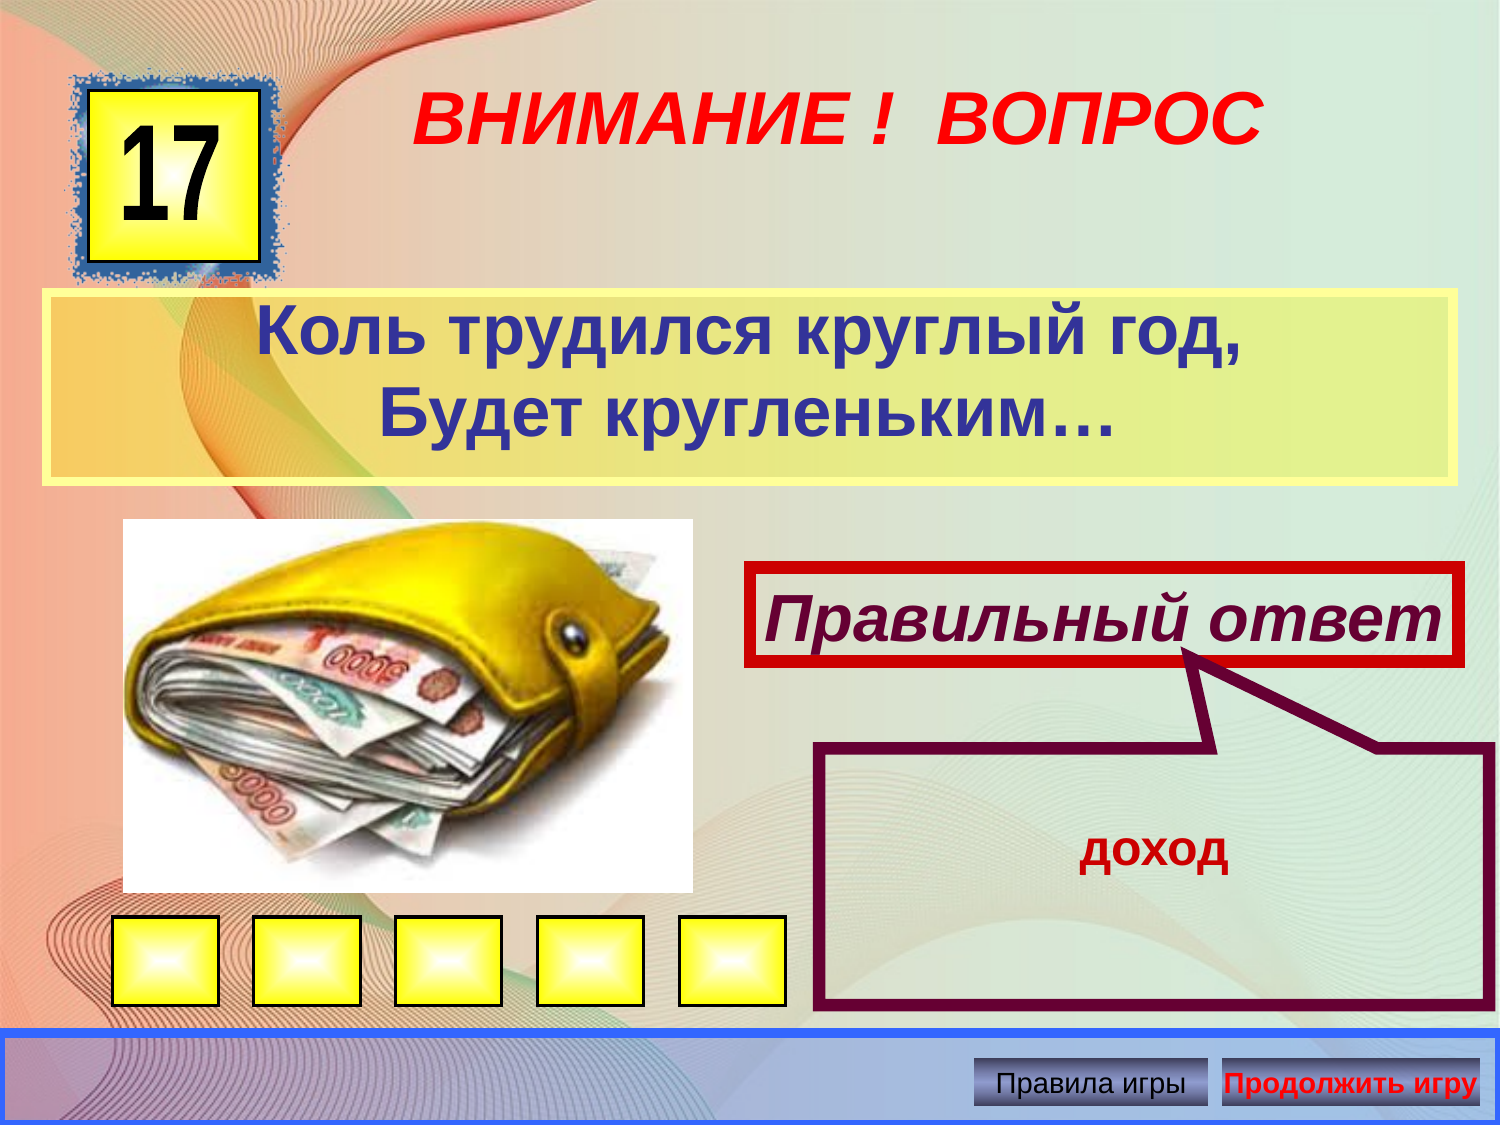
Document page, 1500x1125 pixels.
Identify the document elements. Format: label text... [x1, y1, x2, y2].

list Коль трудился круглый год, Будет кругленьким… [46, 292, 1454, 482]
text_box [0, 1033, 1500, 1125]
text_box [395, 916, 502, 1006]
text_box Продолжить игру [1222, 1058, 1480, 1106]
text_box [679, 916, 786, 1006]
text_box Правильный ответ [749, 567, 1459, 662]
picture [0, 0, 1500, 1033]
title ВНИМАНИЕ ! ВОПРОС [359, 44, 1318, 186]
text_box [112, 916, 219, 1006]
text_box [537, 916, 644, 1006]
text_box Правила игры [974, 1058, 1208, 1106]
text_box [253, 916, 361, 1006]
text_box доход [819, 657, 1490, 1006]
